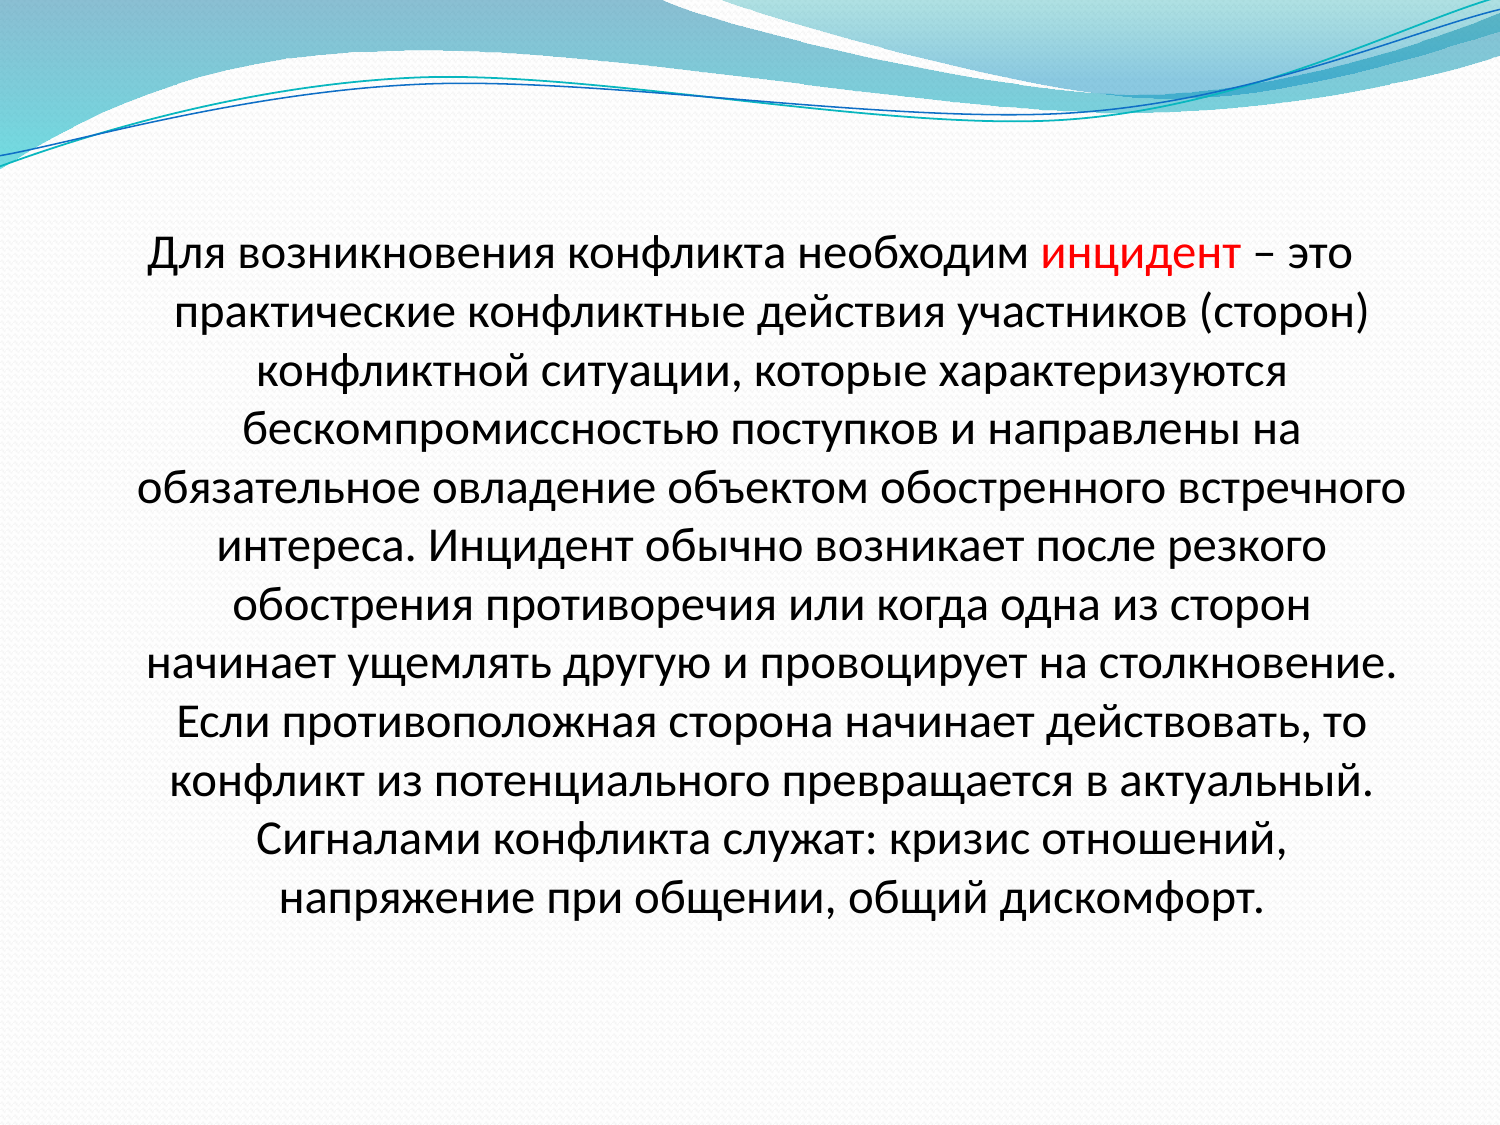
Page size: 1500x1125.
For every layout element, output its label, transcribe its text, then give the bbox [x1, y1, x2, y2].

list Для возникновения конфликта необходим инцидент – это практические конфликтные действия участников (сторон) конфликтной ситуации, которые характеризуются бескомпромиссностью поступков и направлены на обязательное овладение объектом обостренного встречного интереса. Инцидент обычно возникает после резкого обострения противоречия или когда одна из сторон начинает ущемлять другую и провоцирует на столкновение. Если противоположная сторона начинает действовать, то конфликт из потенциального превращается в актуальный. Сигналами конфликта служат: кризис отношений, напряжение при общении, общий дискомфорт. [74, 212, 1426, 933]
